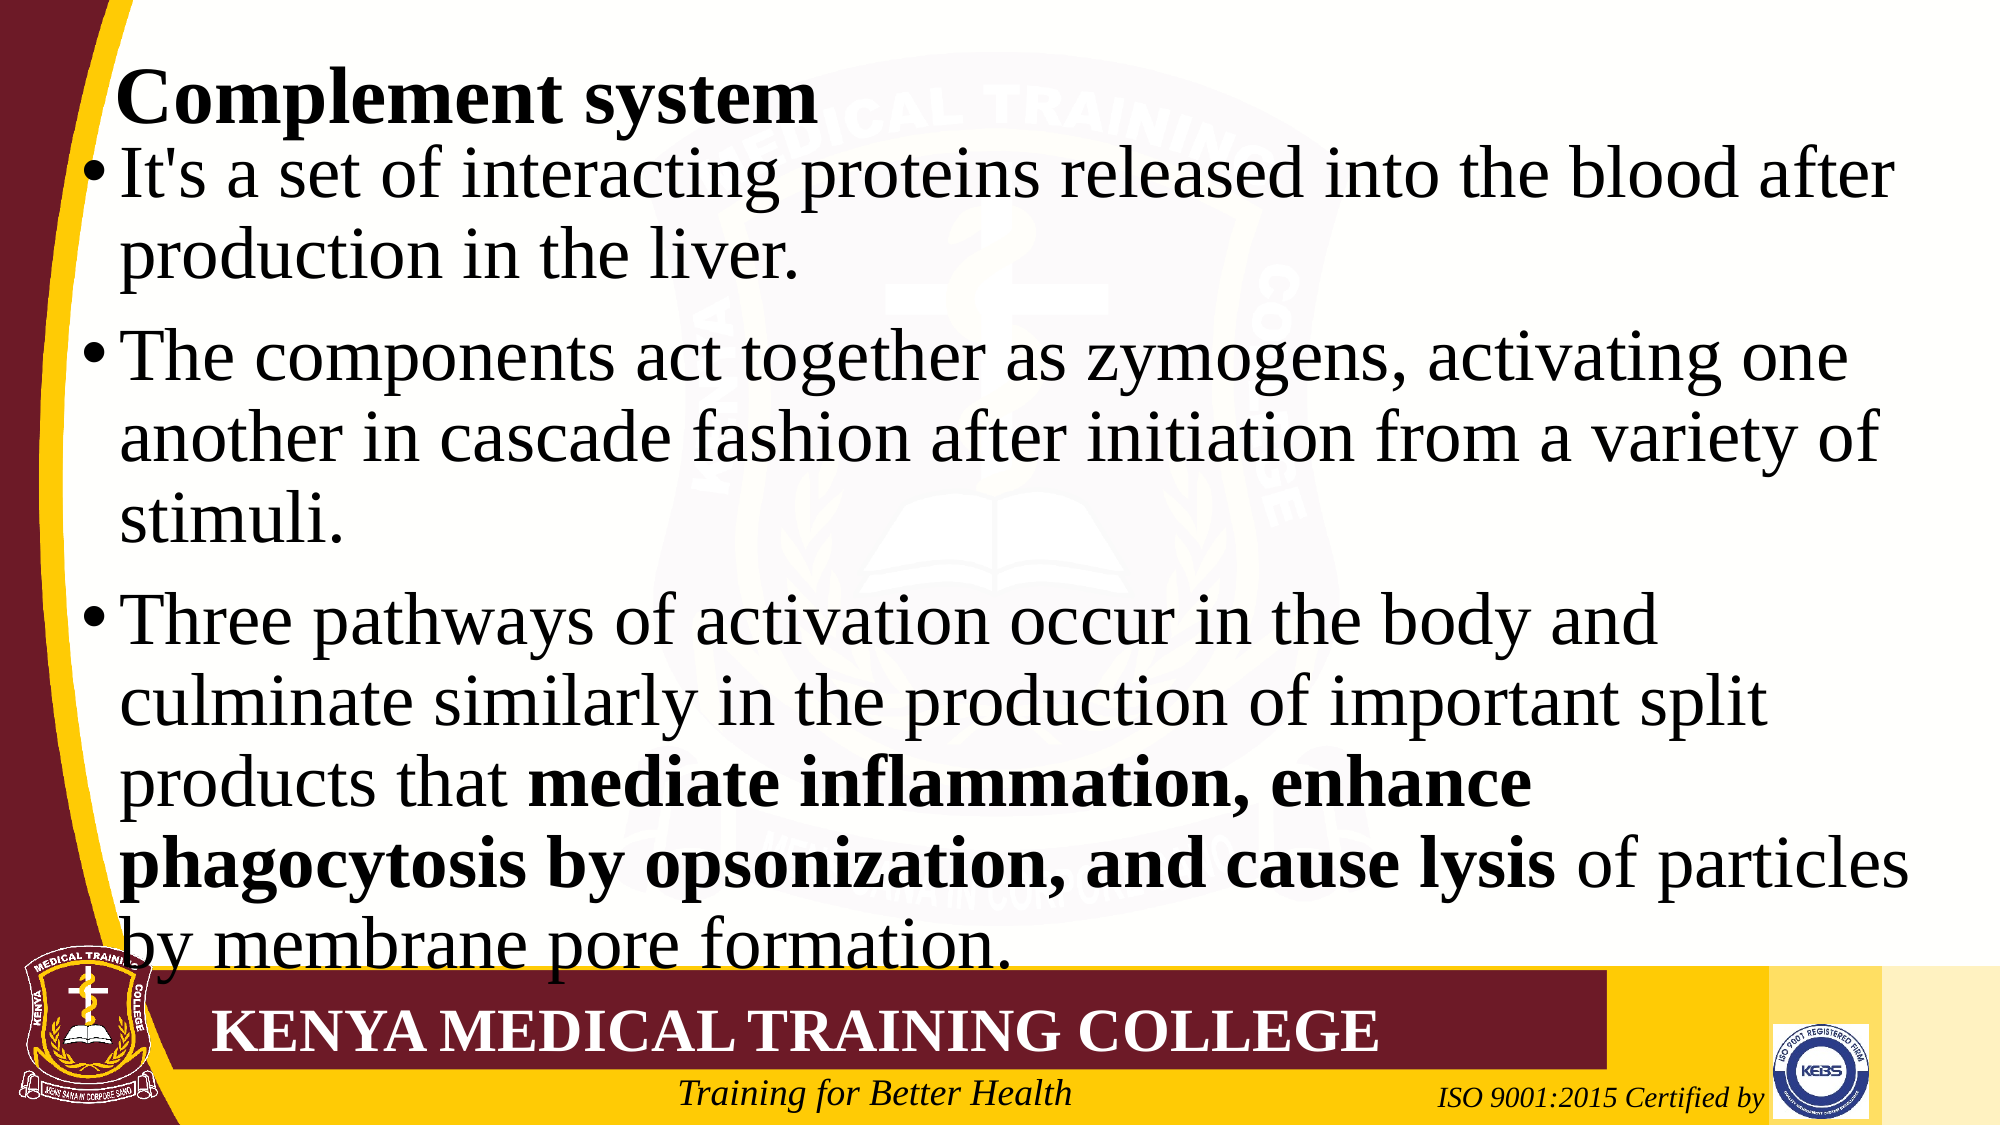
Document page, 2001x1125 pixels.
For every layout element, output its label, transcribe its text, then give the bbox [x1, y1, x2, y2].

list It's a set of interacting proteins released into the blood after production in the liver. The components act together as zymogens, activating one another in cascade fashion after initiation from a variety of stimuli. Three pathways of activation occur in the body and culminate similarly in the production of important split products that mediate inflammation, enhance phagocytosis by opsonization, and cause lysis of particles by membrane pore formation. [66, 125, 1969, 1083]
picture [0, 0, 2000, 1125]
title Complement system [99, 45, 1900, 125]
